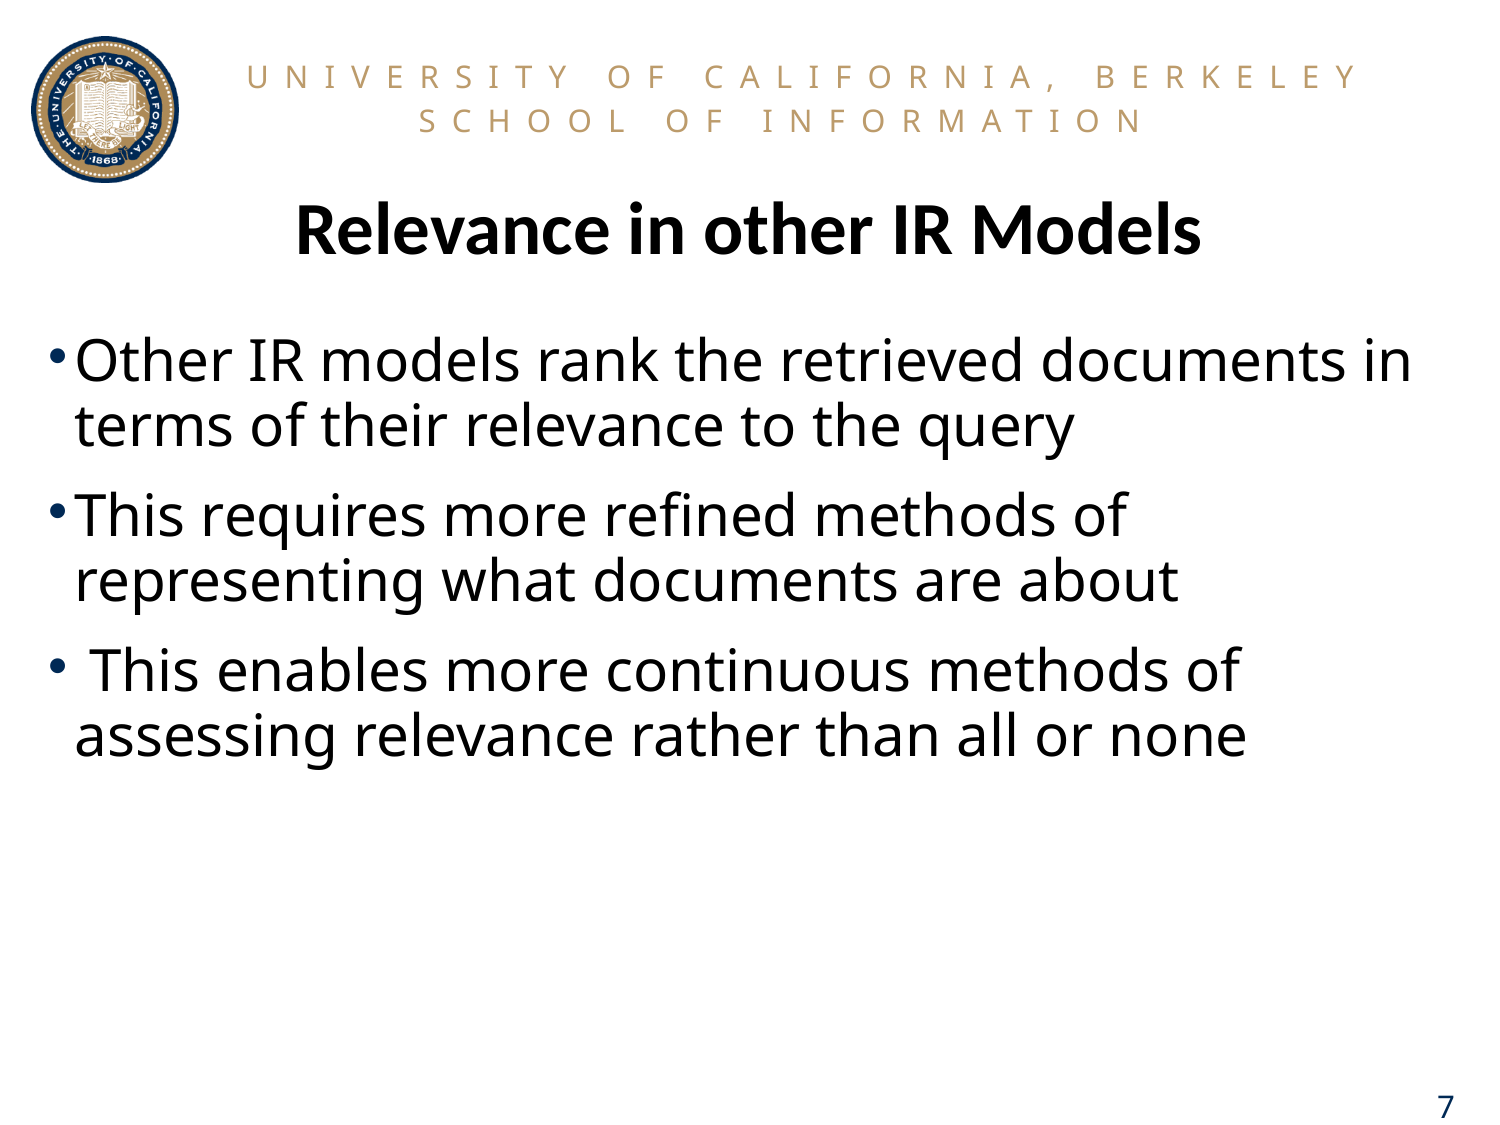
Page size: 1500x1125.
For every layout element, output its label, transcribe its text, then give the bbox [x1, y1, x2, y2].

text_box Other IR models rank the retrieved documents in terms of their relevance to the query This requires more refined methods of representing what documents are about This enables more continuous methods of assessing relevance rather than all or none [37, 324, 1438, 775]
title Relevance in other IR Models [74, 132, 1425, 324]
text_box 7 [1438, 1081, 1454, 1119]
picture [31, 36, 179, 183]
